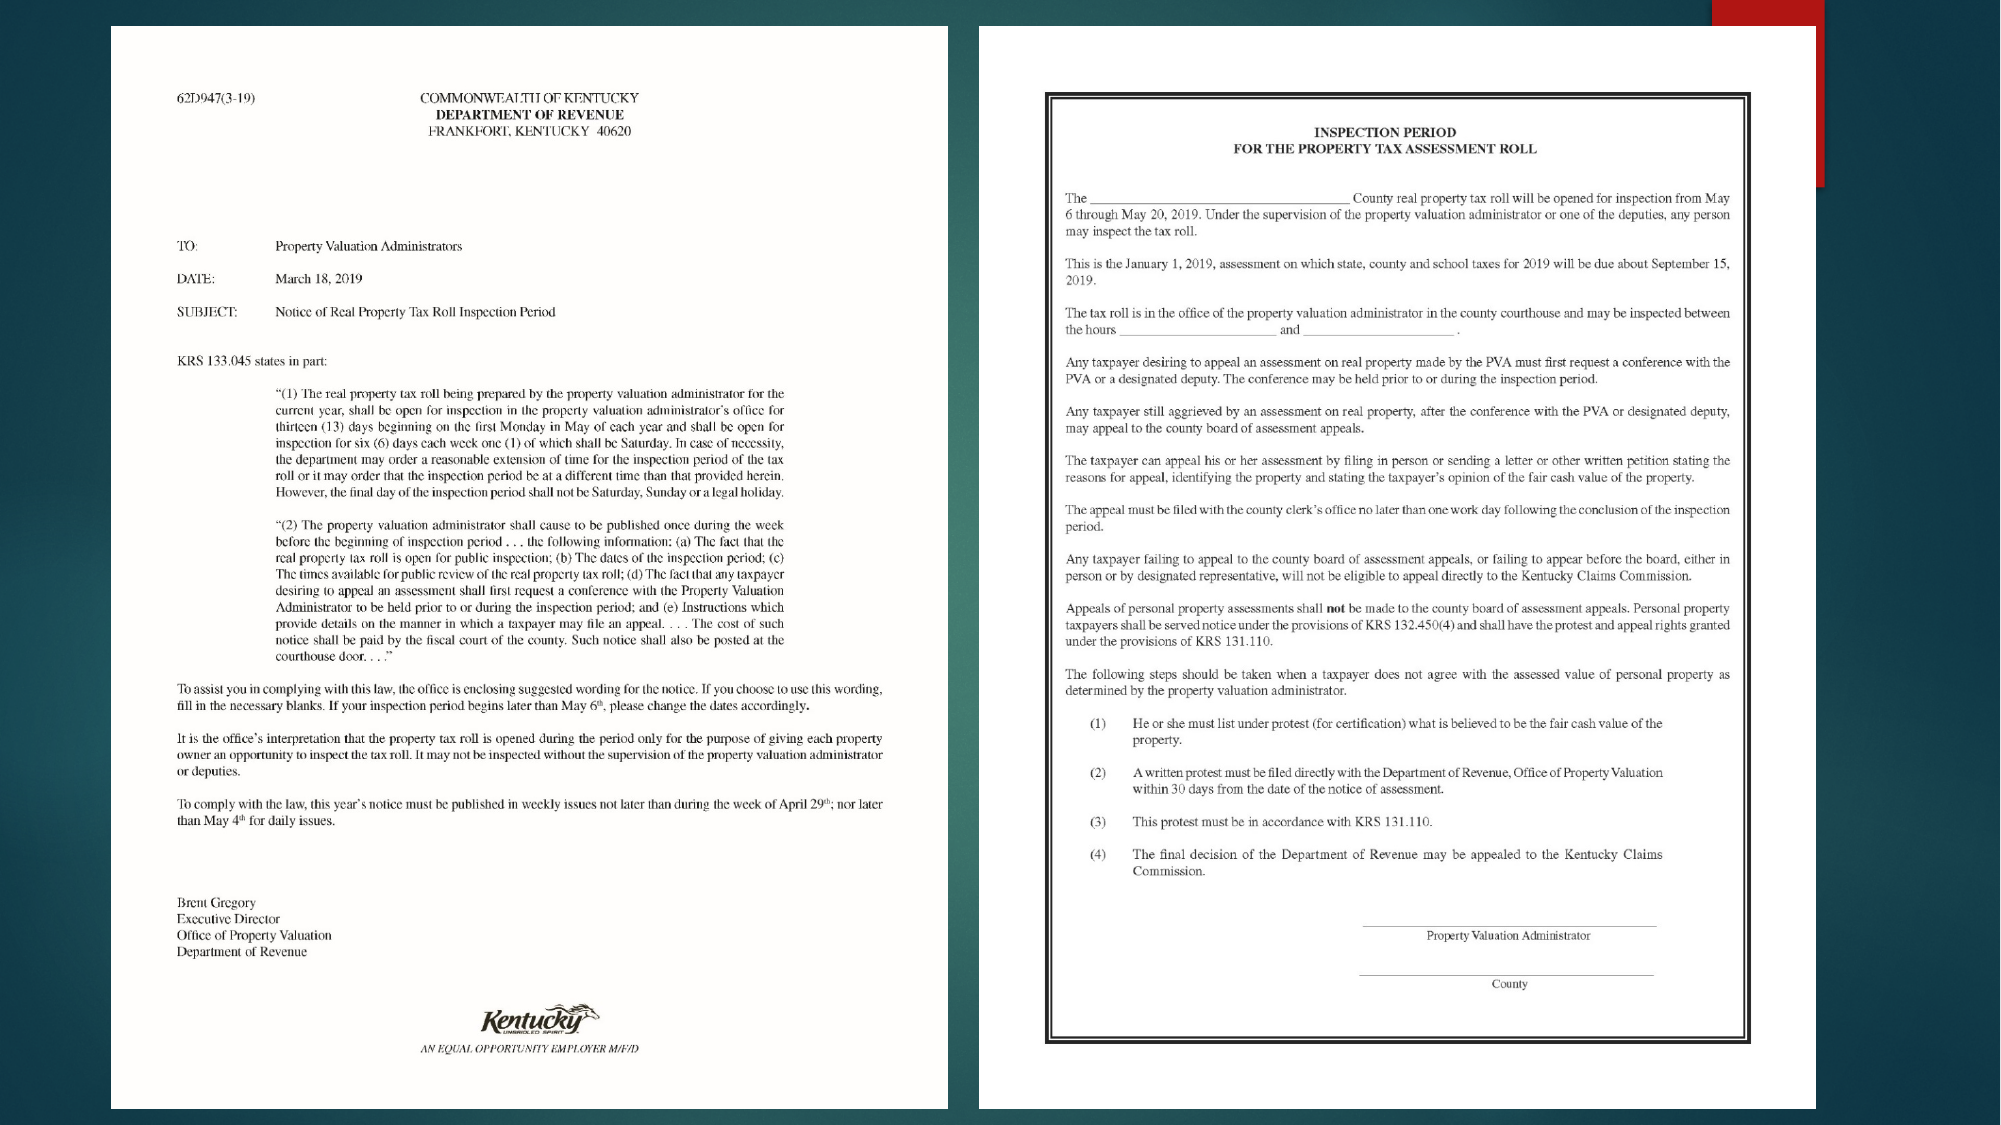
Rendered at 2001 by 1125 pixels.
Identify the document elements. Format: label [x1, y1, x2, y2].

picture [0, 26, 948, 1125]
picture [979, 0, 1817, 1125]
